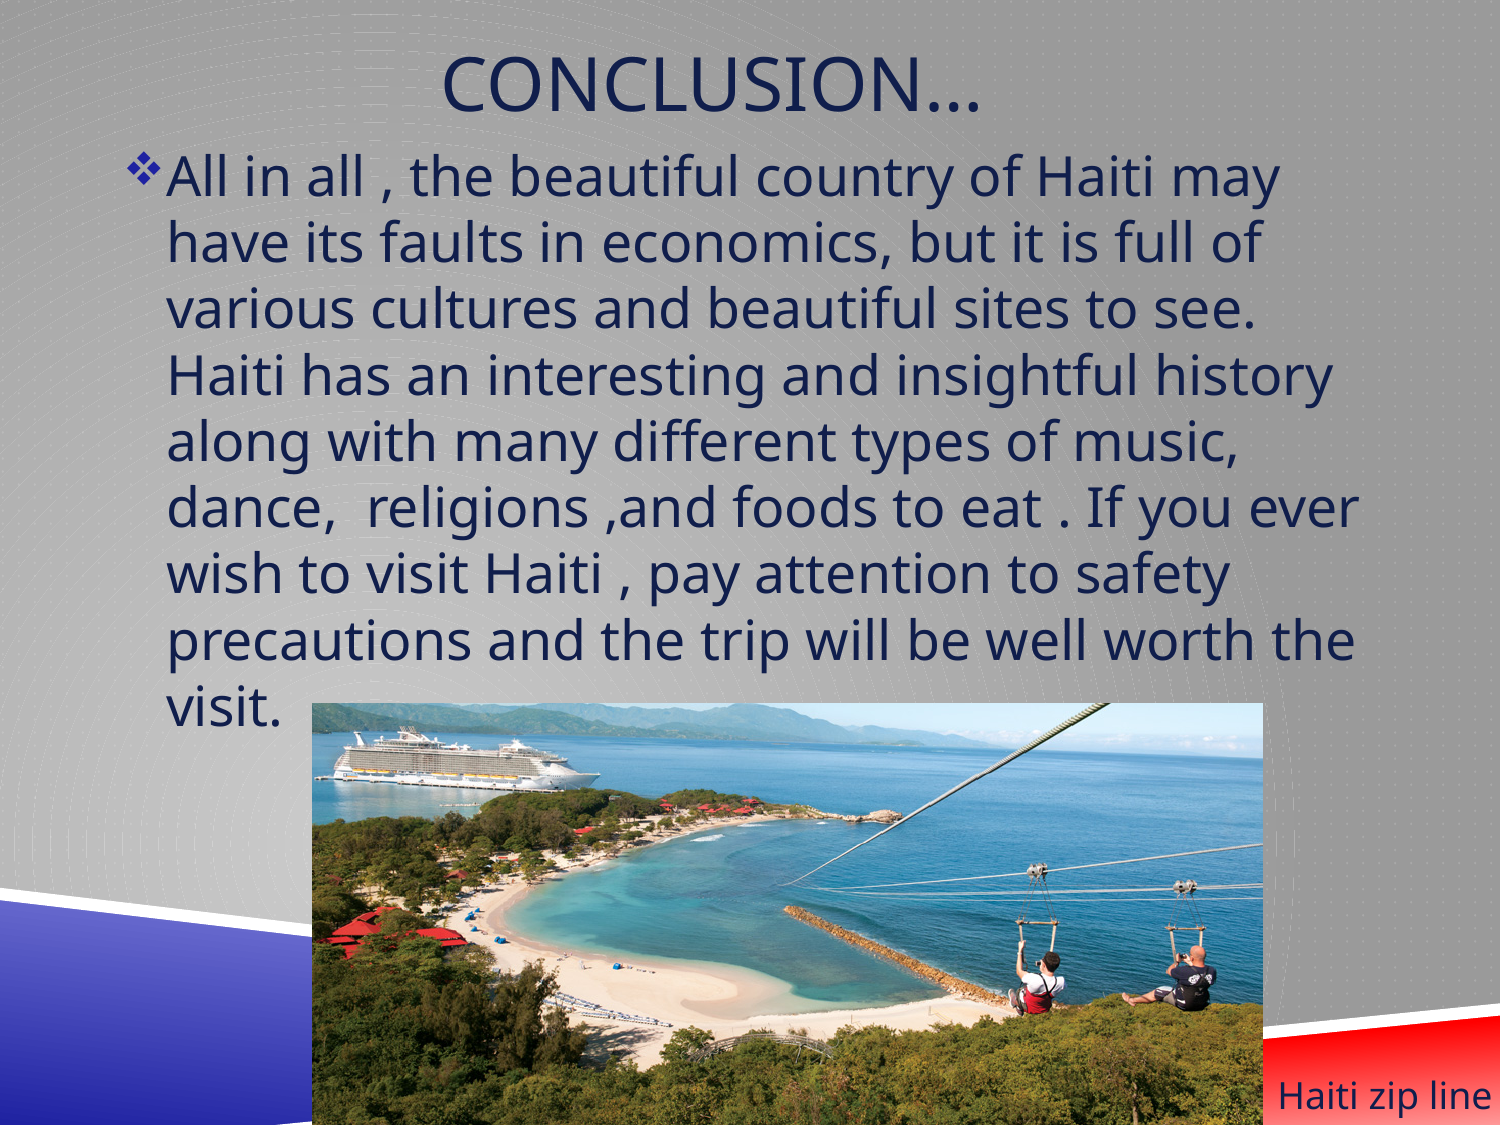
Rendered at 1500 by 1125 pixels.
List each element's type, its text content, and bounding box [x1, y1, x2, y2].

picture [312, 703, 1263, 1125]
title Conclusion… [75, 0, 1350, 175]
list All in all , the beautiful country of Haiti may have its faults in economics, but it is full of various cultures and beautiful sites to see. Haiti has an interesting and insightful history along with many different types of music, dance, religions ,and foods to eat . If you ever wish to visit Haiti , pay attention to safety precautions and the trip will be well worth the visit. [112, 133, 1388, 746]
text_box Haiti zip line [1268, 1064, 1500, 1125]
